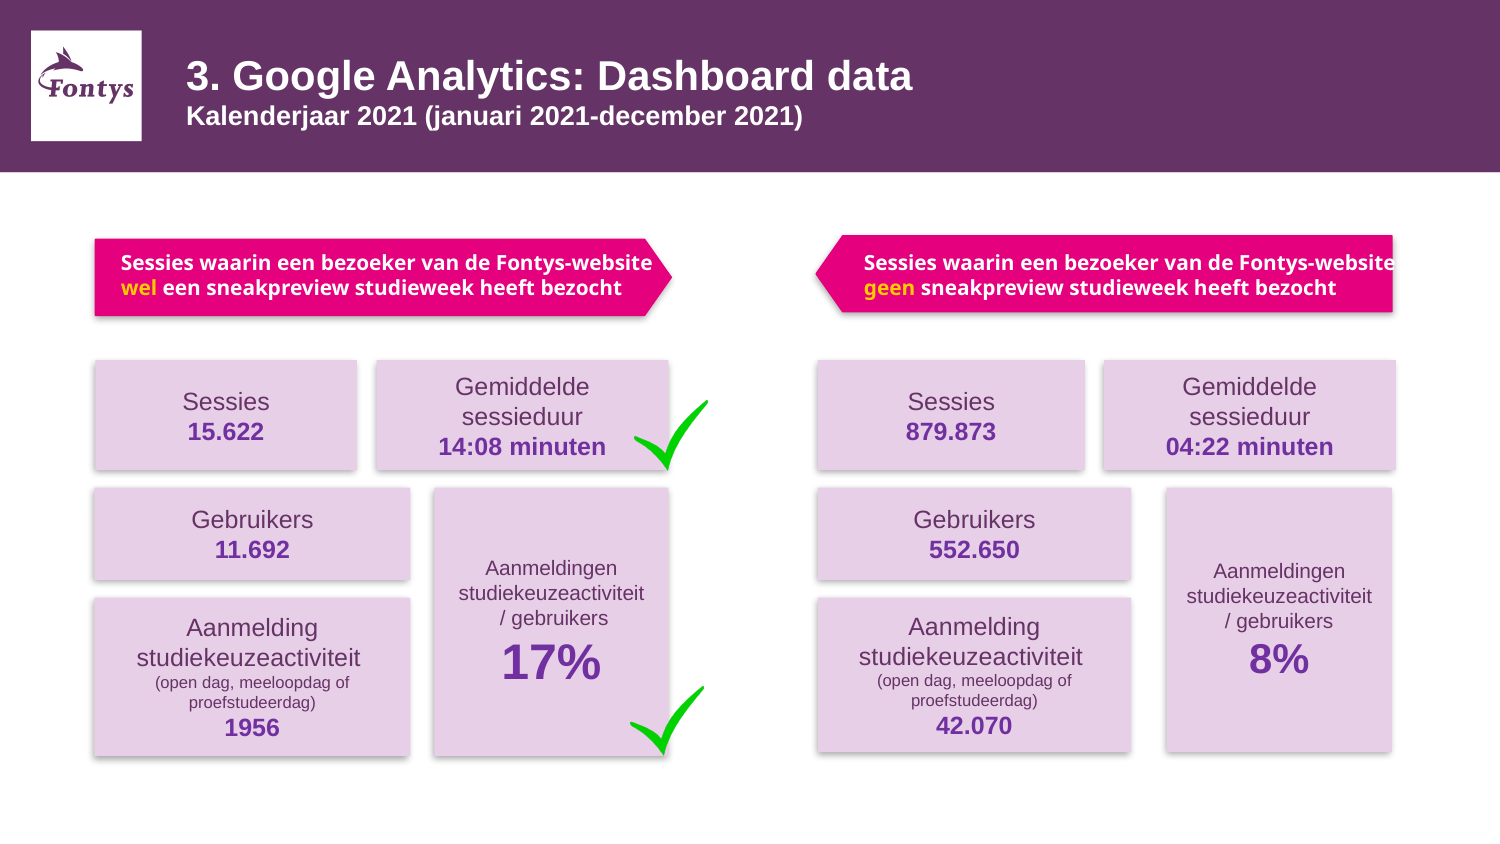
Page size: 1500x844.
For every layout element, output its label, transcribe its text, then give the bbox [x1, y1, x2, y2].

text_box Sessies waarin een bezoeker van de Fontys-website geen sneakpreview studieweek heeft bezocht [849, 242, 1466, 307]
text_box Aanmelding studiekeuzeactiviteit (open dag, meeloopdag of proefstudeerdag) 1956 [94, 597, 411, 757]
text_box Aanmelding studiekeuzeactiviteit (open dag, meeloopdag of proefstudeerdag) 42.070 [817, 597, 1132, 753]
text_box Sessies waarin een bezoeker van de Fontys-website wel een sneakpreview studieweek heeft bezocht [106, 242, 723, 307]
text_box 3. Google Analytics: Dashboard data Kalenderjaar 2021 (januari 2021-december 2021) [171, 19, 1392, 161]
text_box Sessies 15.622 [95, 359, 358, 471]
text_box Gebruikers 552.650 [817, 487, 1132, 581]
text_box [815, 235, 1393, 313]
text_box Aanmeldingen studiekeuzeactiviteit / gebruikers 8% [1166, 487, 1393, 753]
picture [0, 0, 1500, 844]
text_box Aanmeldingen studiekeuzeactiviteit / gebruikers 17% [434, 487, 669, 757]
text_box Gemiddelde sessieduur 14:08 minuten [376, 359, 669, 471]
text_box Sessies 879.873 [817, 359, 1086, 471]
text_box [94, 238, 652, 317]
text_box Gebruikers 11.692 [94, 487, 411, 581]
text_box Gemiddelde sessieduur 04:22 minuten [1103, 359, 1397, 471]
